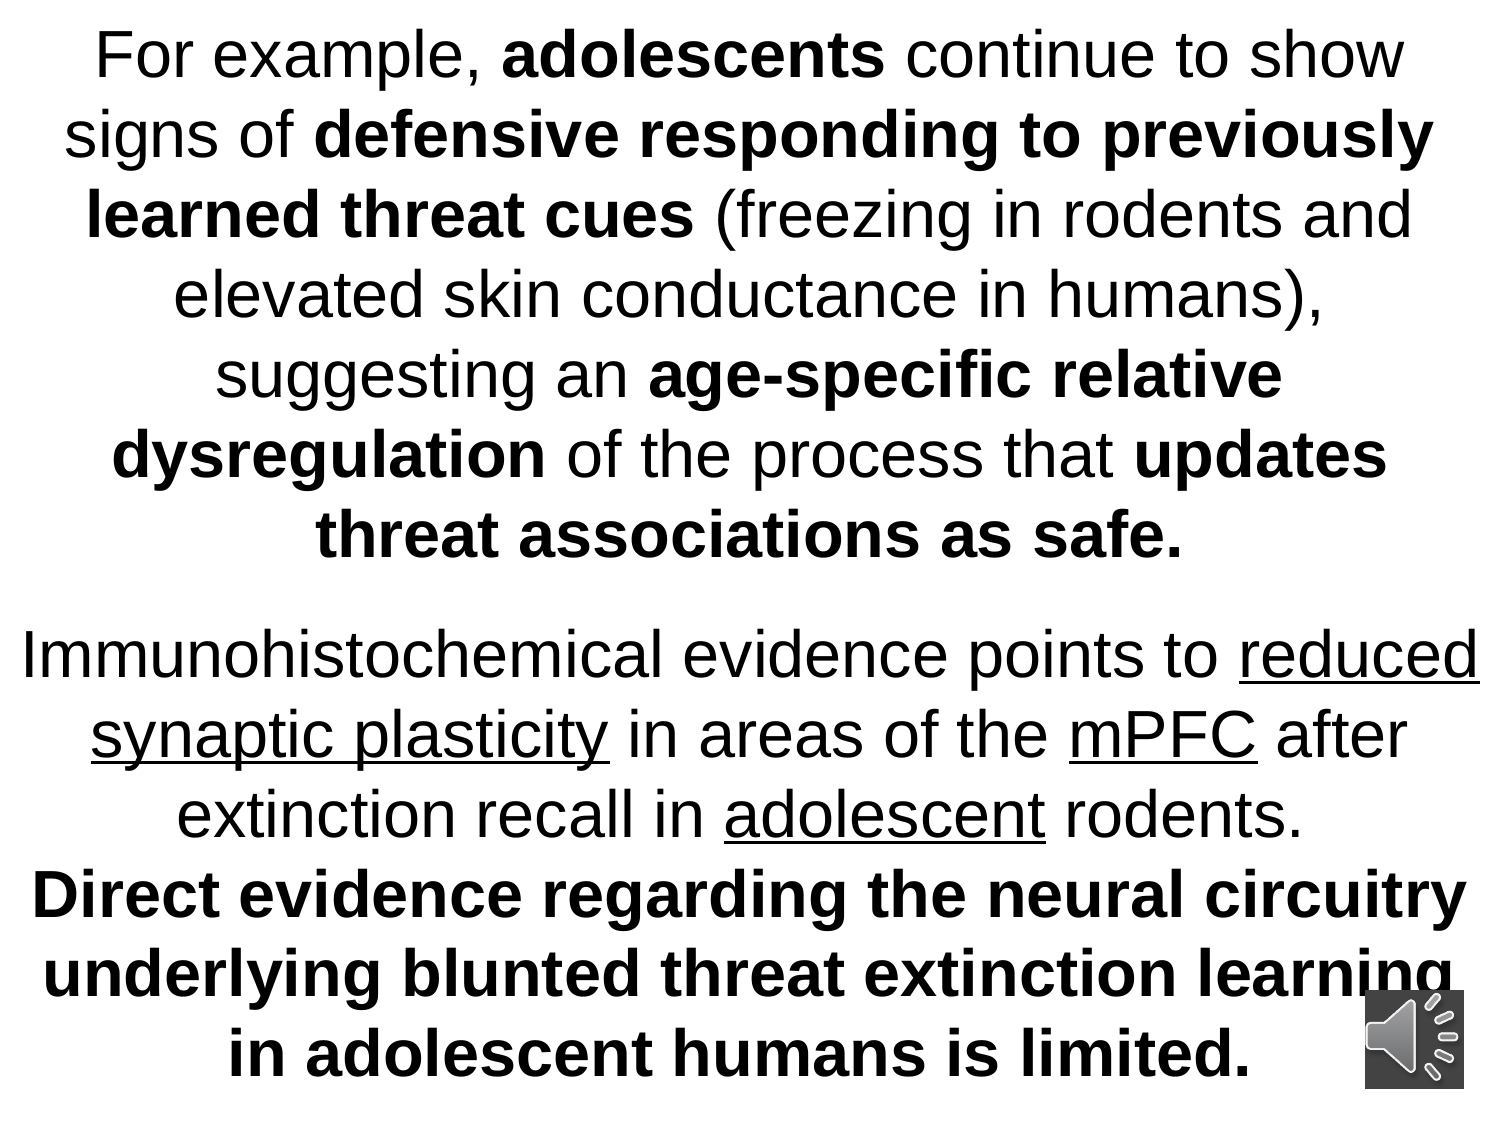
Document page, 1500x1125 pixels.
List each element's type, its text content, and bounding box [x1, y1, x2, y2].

text_box For example, adolescents continue to show signs of defensive responding to previously learned threat cues (freezing in rodents and elevated skin conductance in humans), suggesting an age-specific relative dysregulation of the process that updates threat associations as safe. Immunohistochemical evidence points to reduced synaptic plasticity in areas of the mPFC after extinction recall in adolescent rodents. Direct evidence regarding the neural circuitry underlying blunted threat extinction learning in adolescent humans is limited. [0, 3, 1500, 1098]
picture [1364, 989, 1465, 1090]
